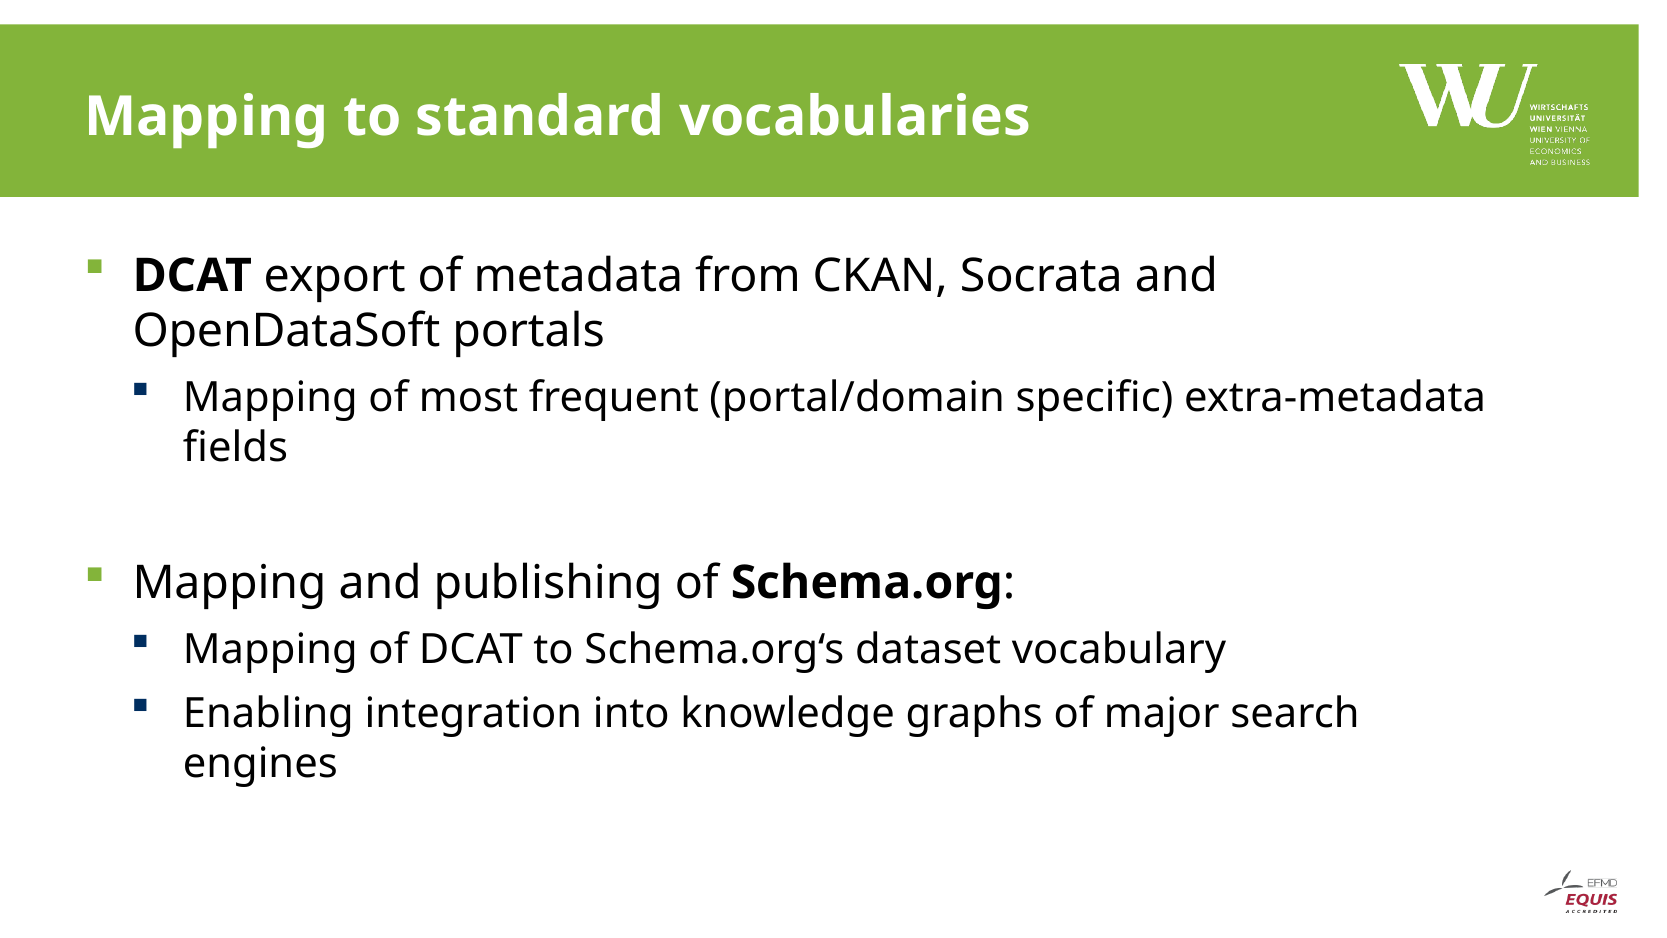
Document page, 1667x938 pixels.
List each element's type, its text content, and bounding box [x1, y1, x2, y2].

picture [1544, 870, 1617, 913]
title Mapping to standard vocabularies [84, 52, 1230, 174]
picture [1399, 64, 1590, 167]
list DCAT export of metadata from CKAN, Socrata and OpenDataSoft portals Mapping of most frequent (portal/domain specific) extra-metadata fields Mapping and publishing of Schema.org: Mapping of DCAT to Schema.org‘s dataset vocabulary Enabling integration into knowledge graphs of major search engines [84, 237, 1502, 871]
